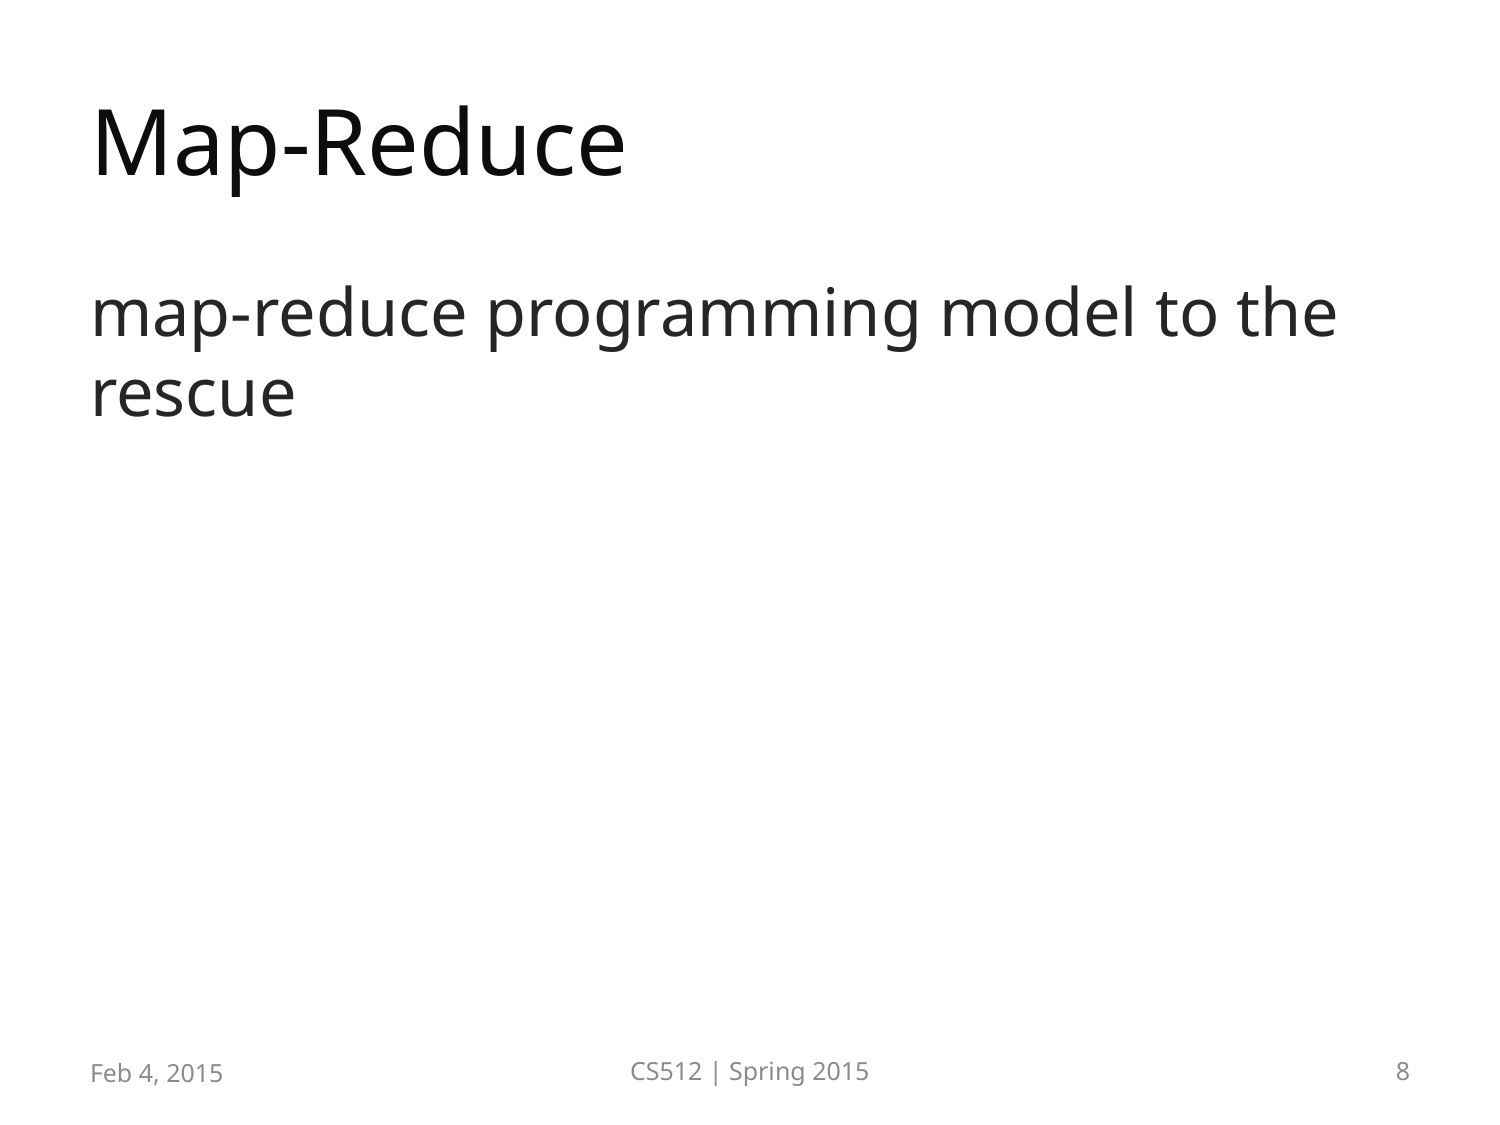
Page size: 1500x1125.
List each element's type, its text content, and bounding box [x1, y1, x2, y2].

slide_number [75, 1042, 425, 1103]
list map-reduce programming model to the rescue [75, 262, 1425, 862]
footer CS512 | Spring 2015 [512, 1042, 988, 1103]
slide_number 8 [1074, 1042, 1425, 1103]
title Map-Reduce [75, 45, 1425, 233]
